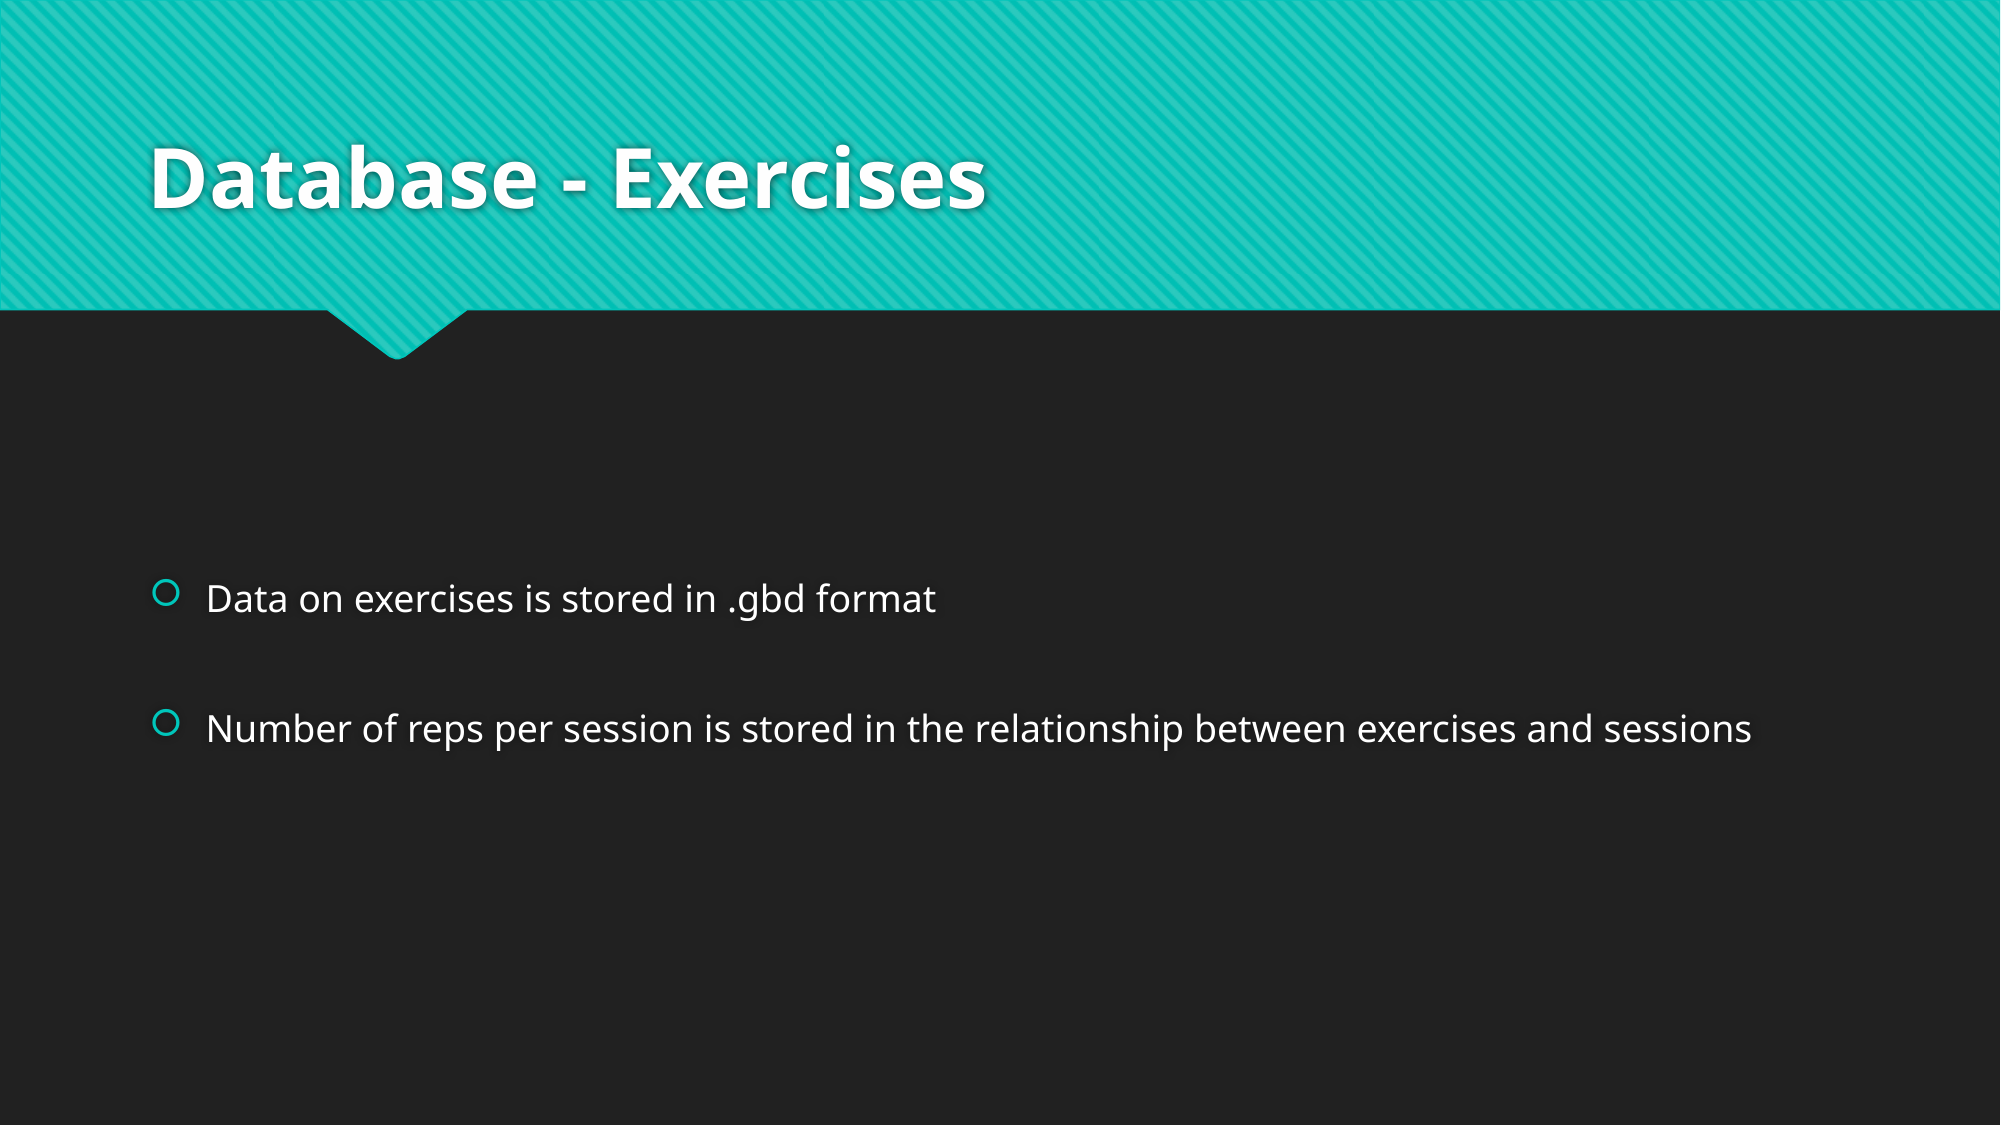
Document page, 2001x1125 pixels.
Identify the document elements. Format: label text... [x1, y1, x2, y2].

list Data on exercises is stored in .gbd format Number of reps per session is stored in the relationship between exercises and sessions [134, 364, 1866, 962]
title Database - Exercises [132, 73, 1868, 233]
